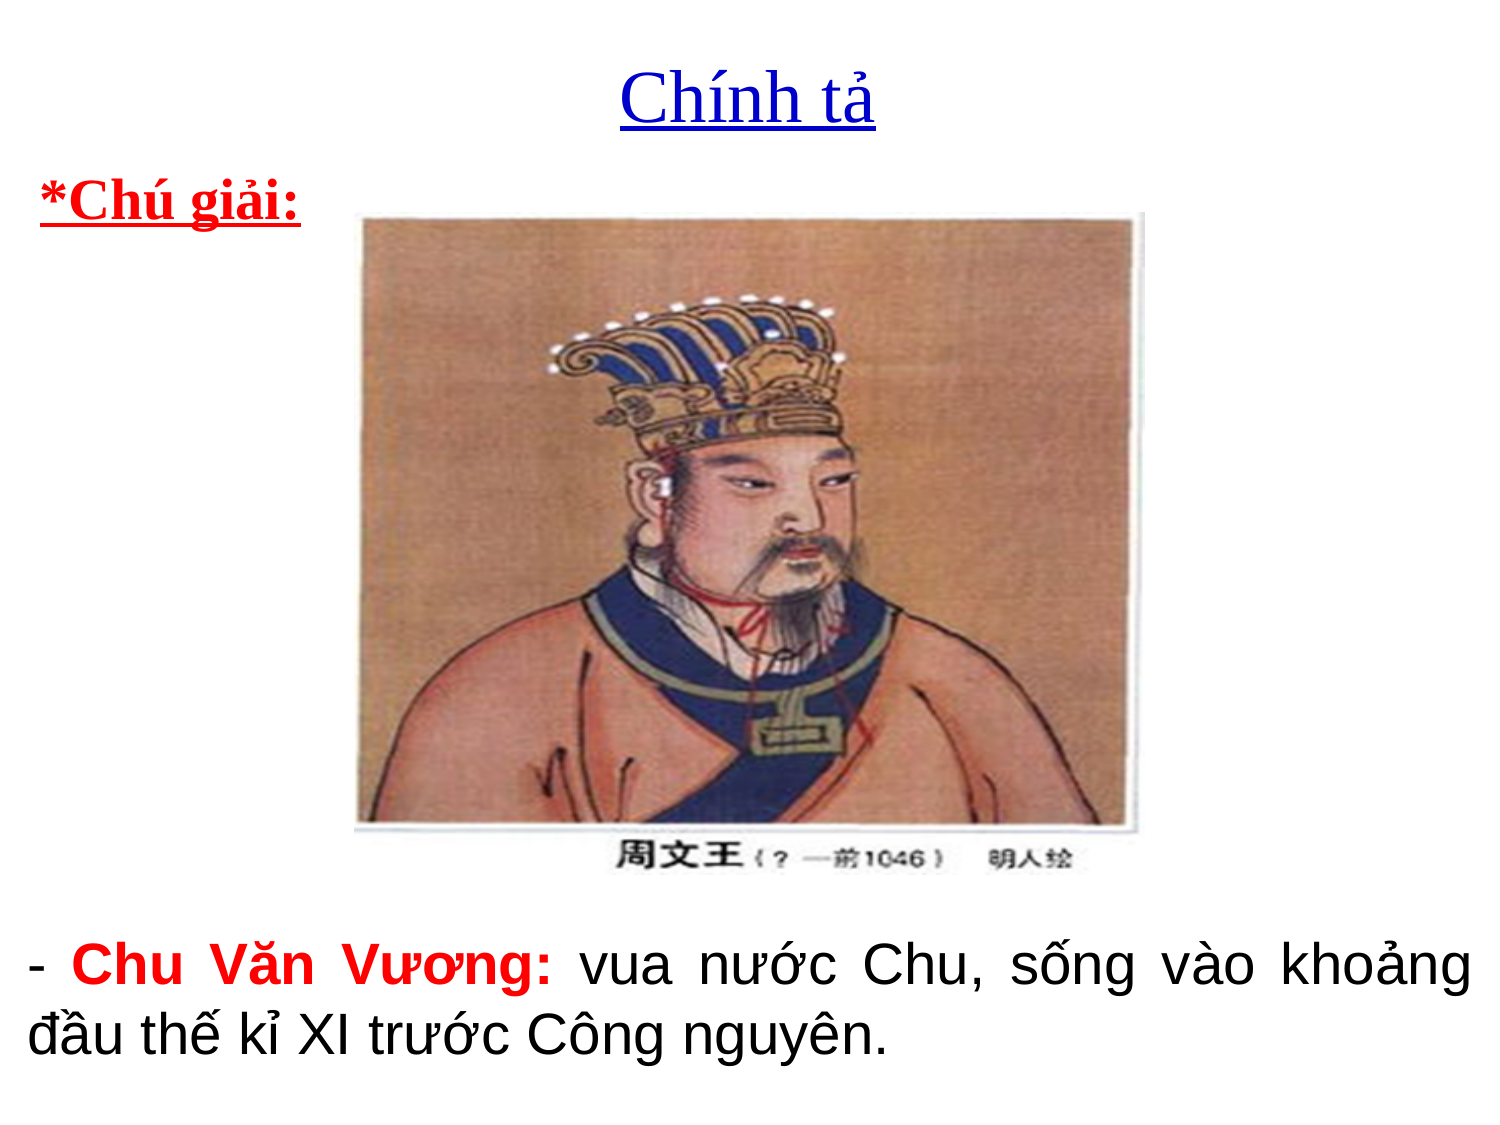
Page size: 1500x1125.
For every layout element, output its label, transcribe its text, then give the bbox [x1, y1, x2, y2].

title Chính tả [72, 52, 1423, 133]
picture [354, 212, 1145, 875]
text_box - Chu Văn Vương: vua nước Chu, sống vào khoảng đầu thế kỉ XI trước Công nguyên. [12, 918, 1488, 1074]
text_box *Chú giải: [24, 154, 338, 239]
